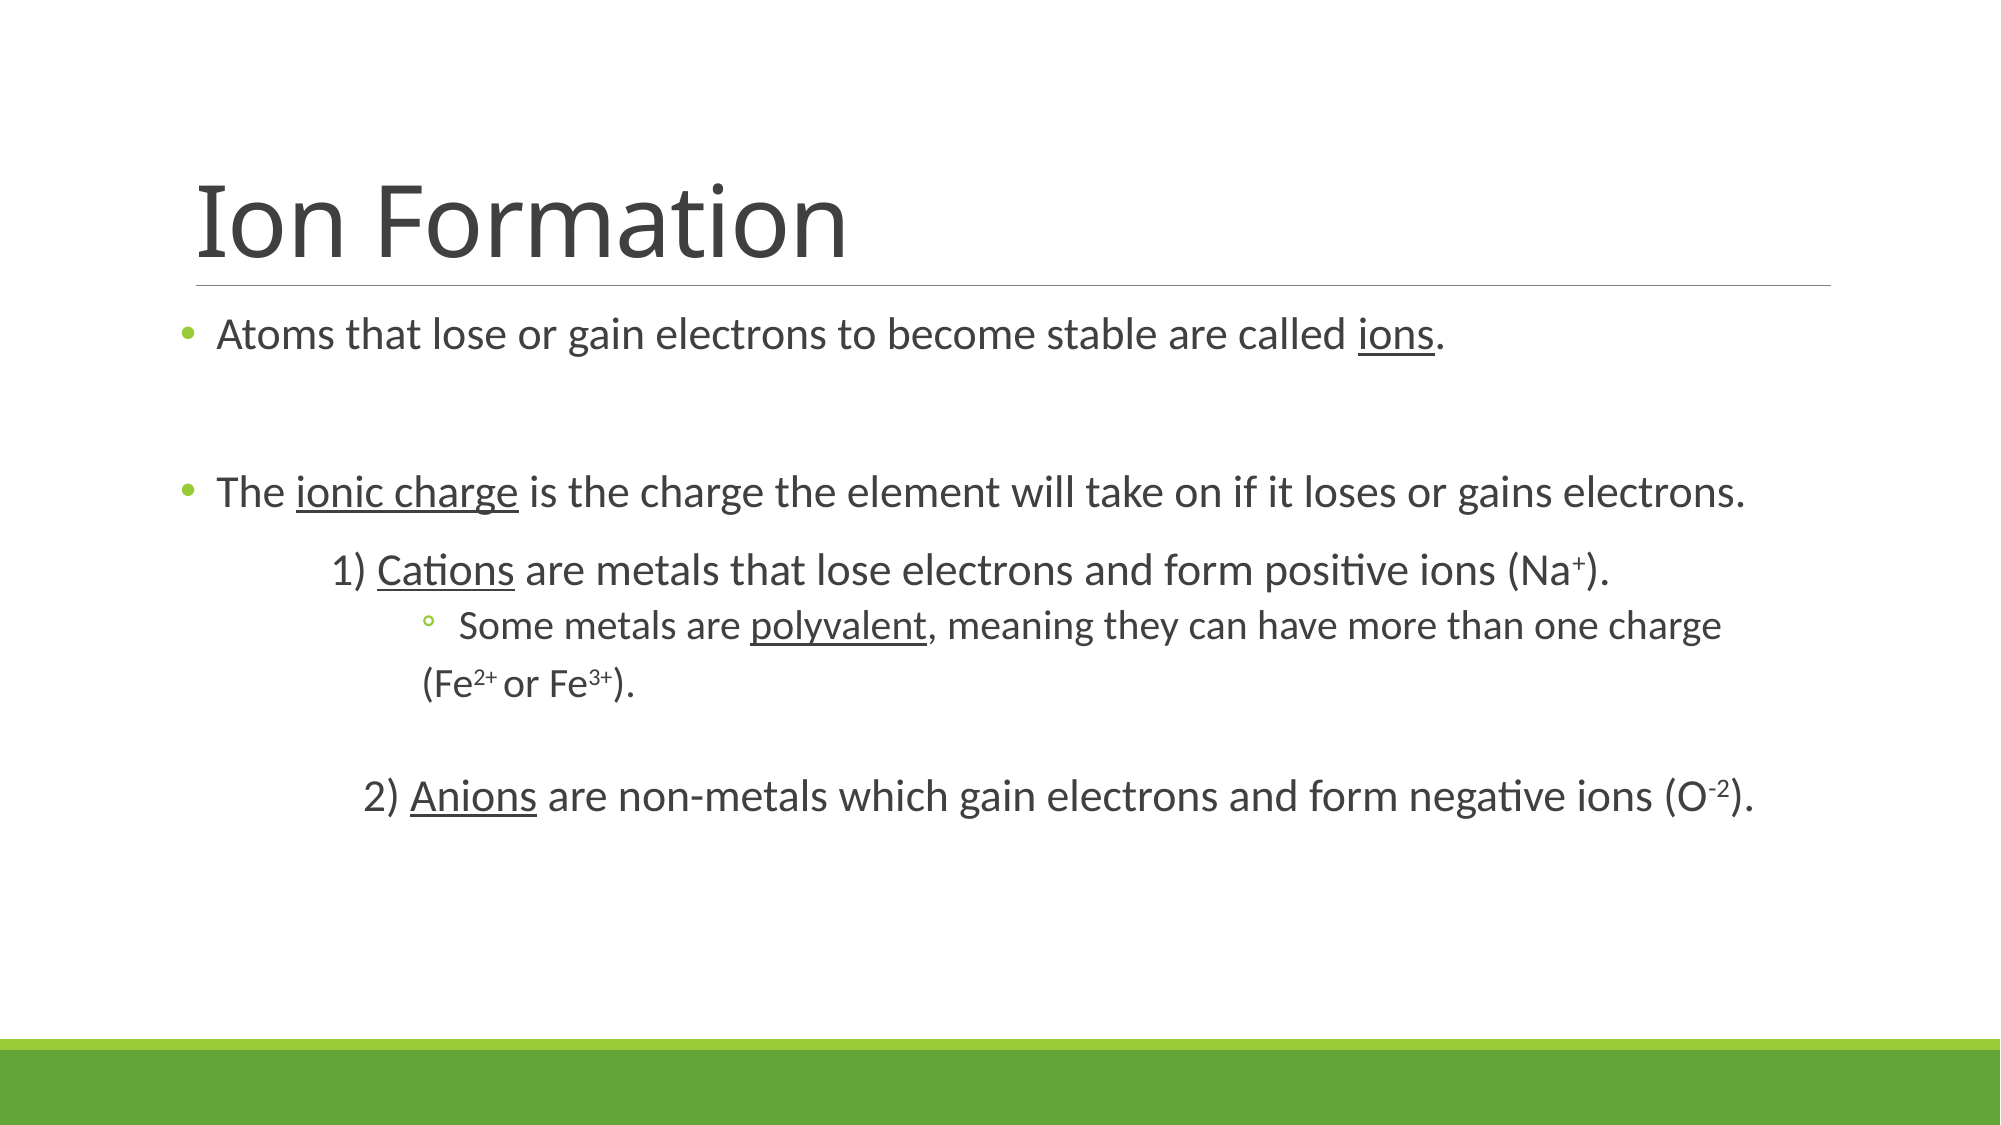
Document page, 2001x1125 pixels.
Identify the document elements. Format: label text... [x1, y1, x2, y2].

title Ion Formation [180, 47, 1830, 285]
list Atoms that lose or gain electrons to become stable are called ions. The ionic charge is the charge the element will take on if it loses or gains electrons. 1) Cations are metals that lose electrons and form positive ions (Na+). Some metals are polyvalent, meaning they can have more than one charge (Fe2+ or Fe3+). 2) Anions are non-metals which gain electrons and form negative ions (O-2). [180, 302, 1830, 963]
